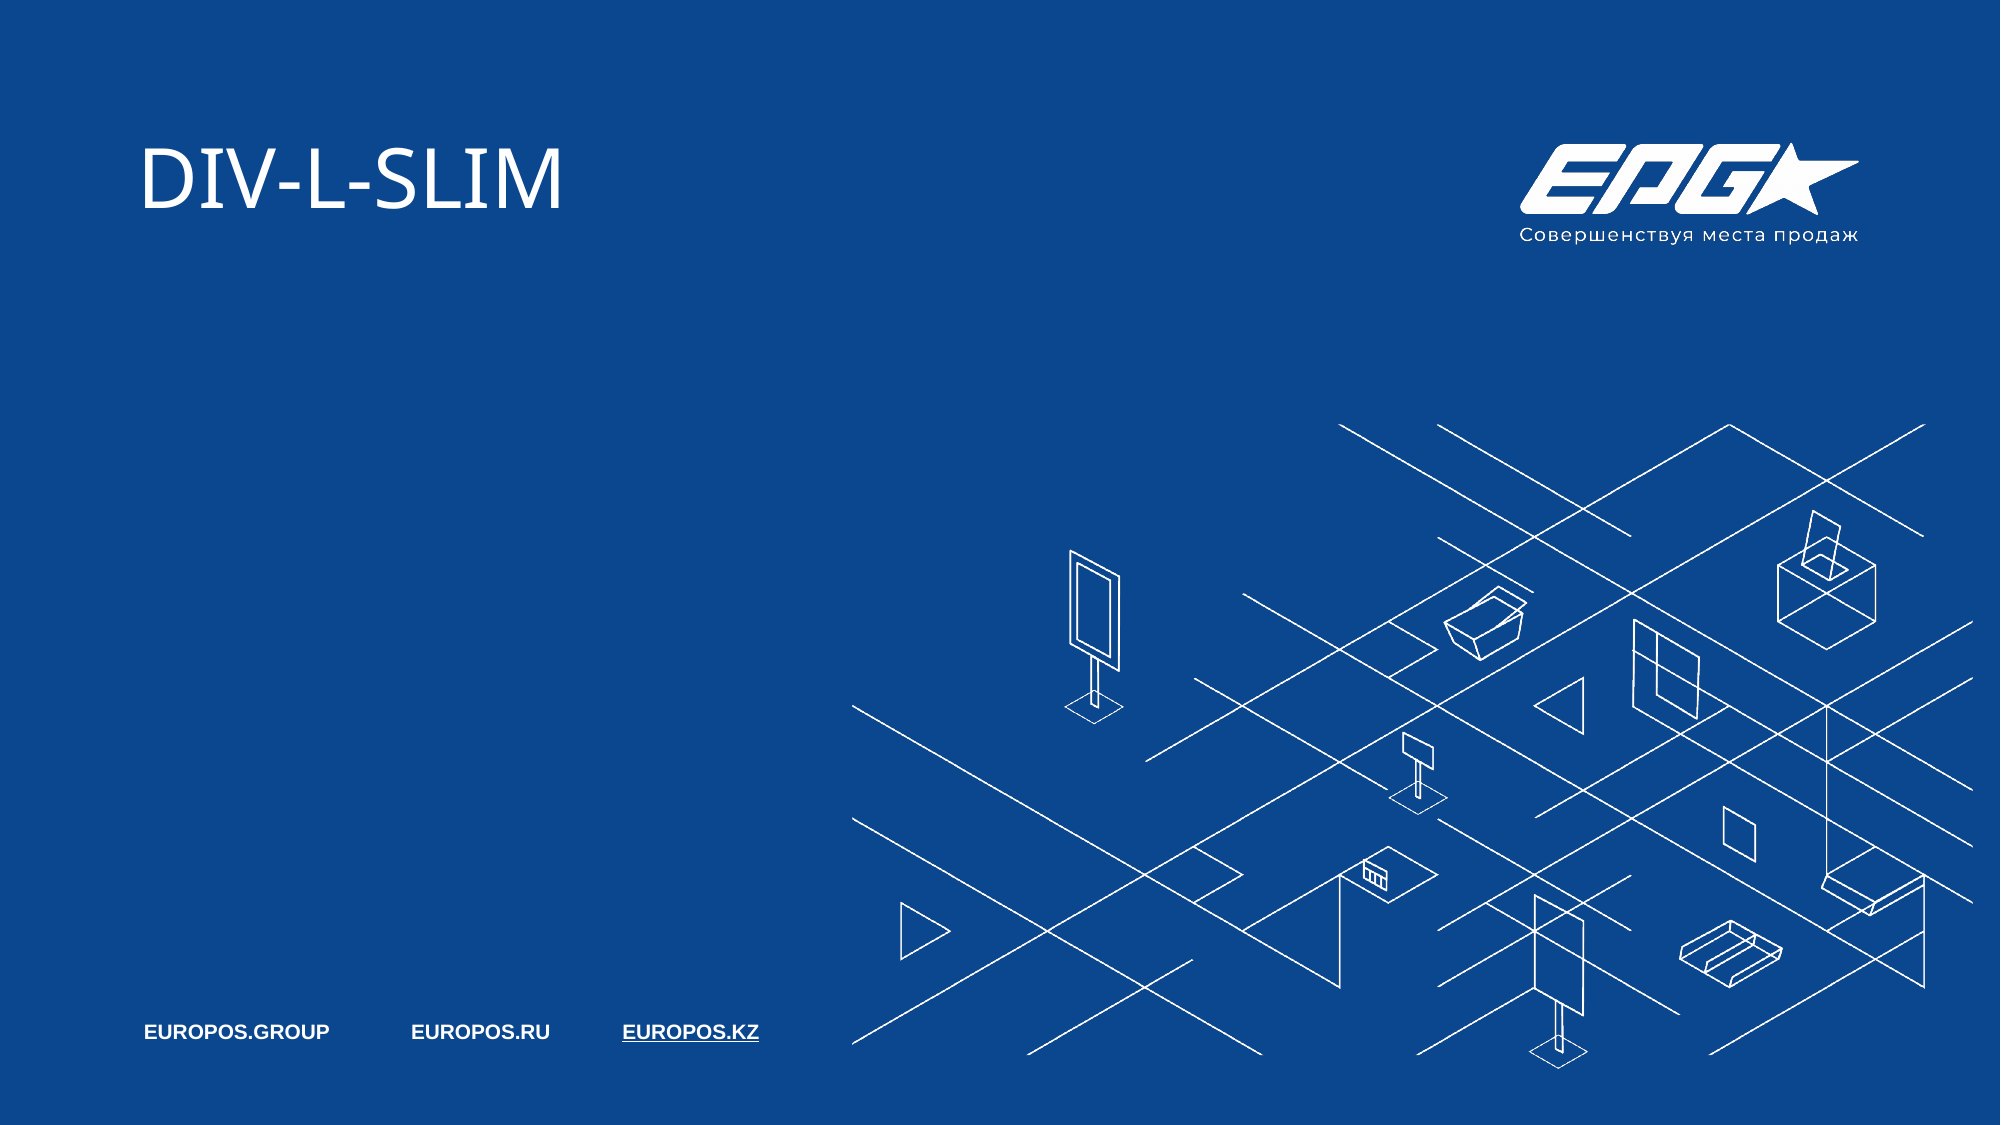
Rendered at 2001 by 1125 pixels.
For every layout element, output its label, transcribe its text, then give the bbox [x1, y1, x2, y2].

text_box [122, 117, 1112, 236]
picture [793, 329, 2000, 1125]
text_box EUROPOS.RU [404, 1012, 576, 1050]
text_box EUROPOS.KZ [616, 1012, 787, 1050]
text_box EUROPOS.GROUP [137, 1012, 348, 1050]
picture [1520, 142, 1864, 245]
